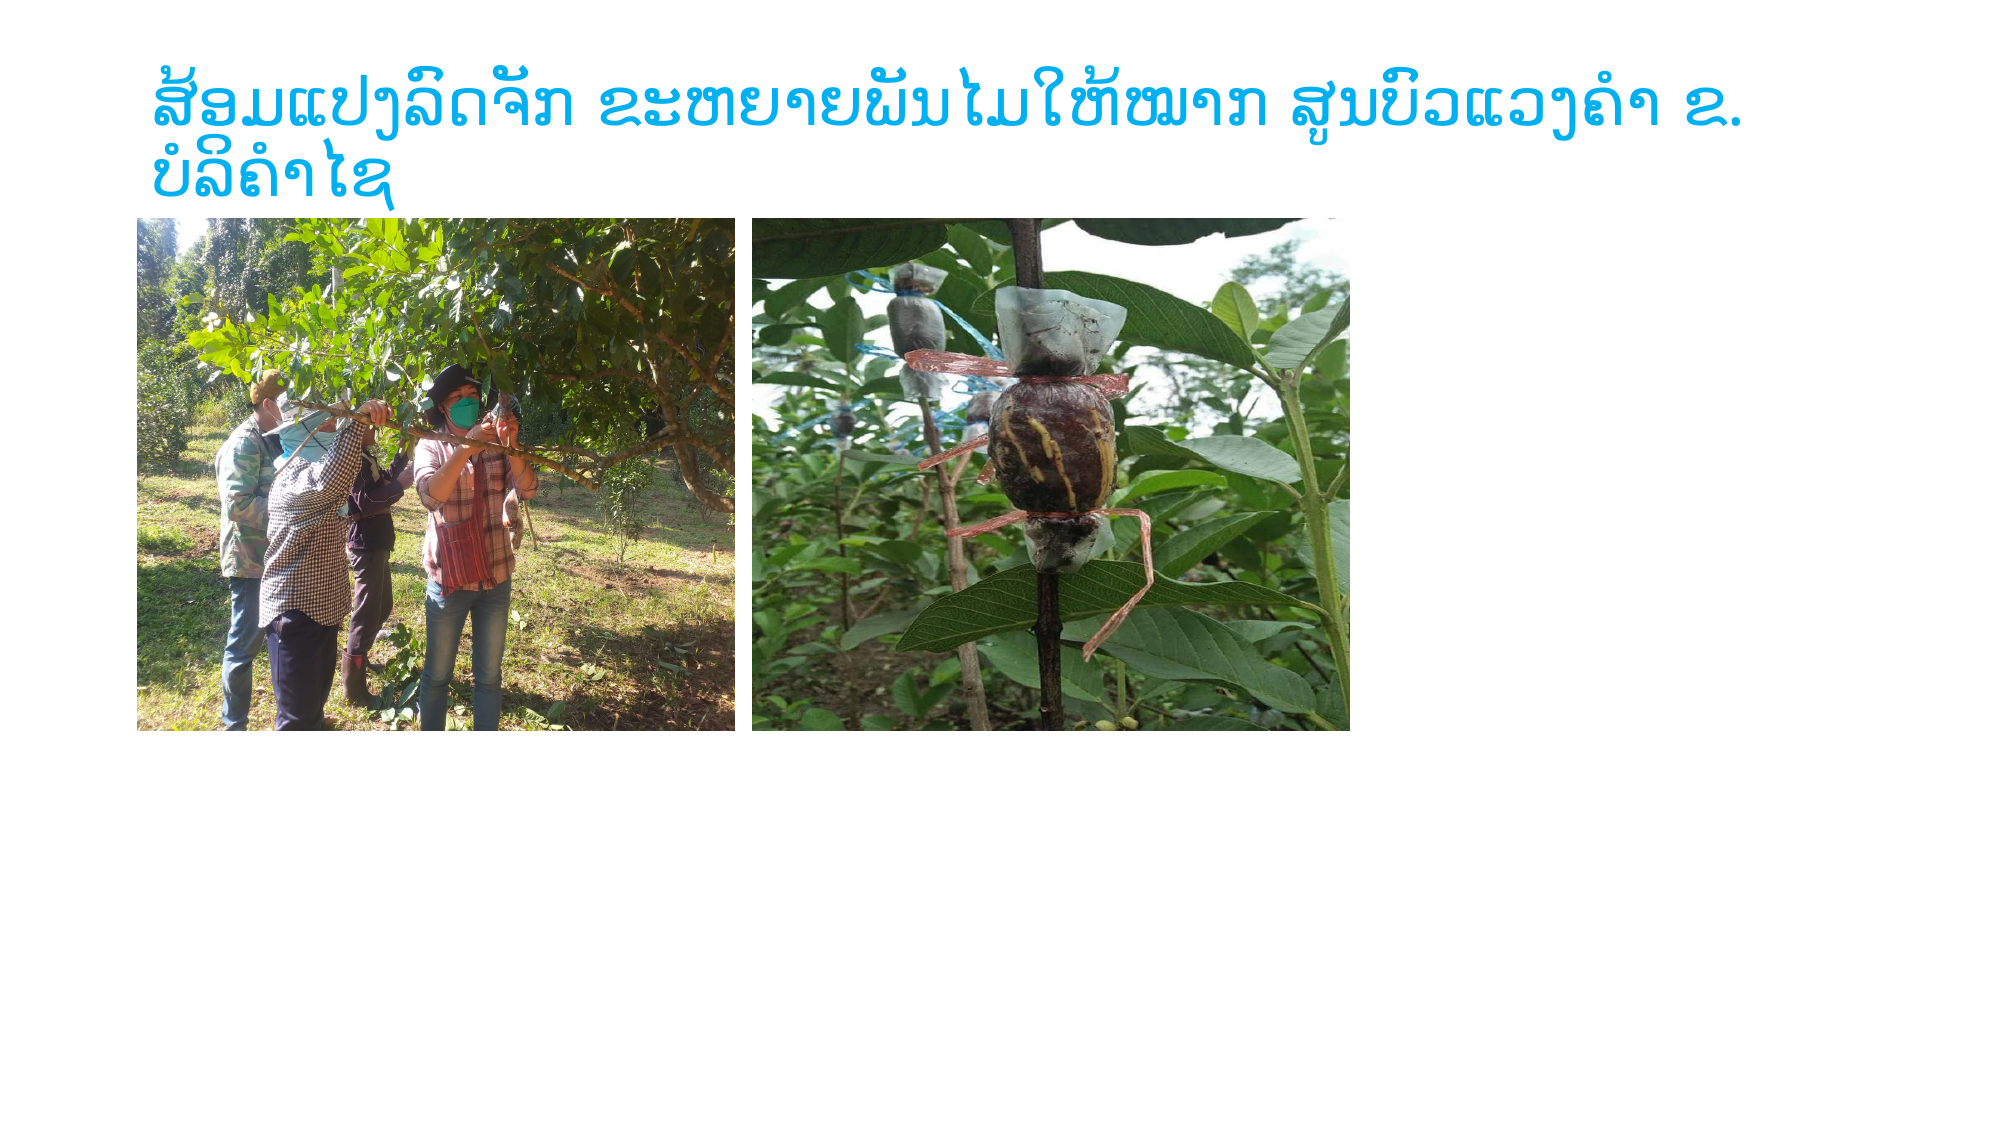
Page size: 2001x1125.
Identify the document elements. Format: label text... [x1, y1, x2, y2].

title ສ້ອມແປງລົດຈັກ ຂະຫຍາຍພັນໄມໃຫ້ໝາກ ສູນບົວແວງຄຳ ຂ. ບໍລິຄຳໄຊ [137, 59, 1863, 219]
picture [137, 218, 735, 731]
picture [752, 218, 1350, 731]
